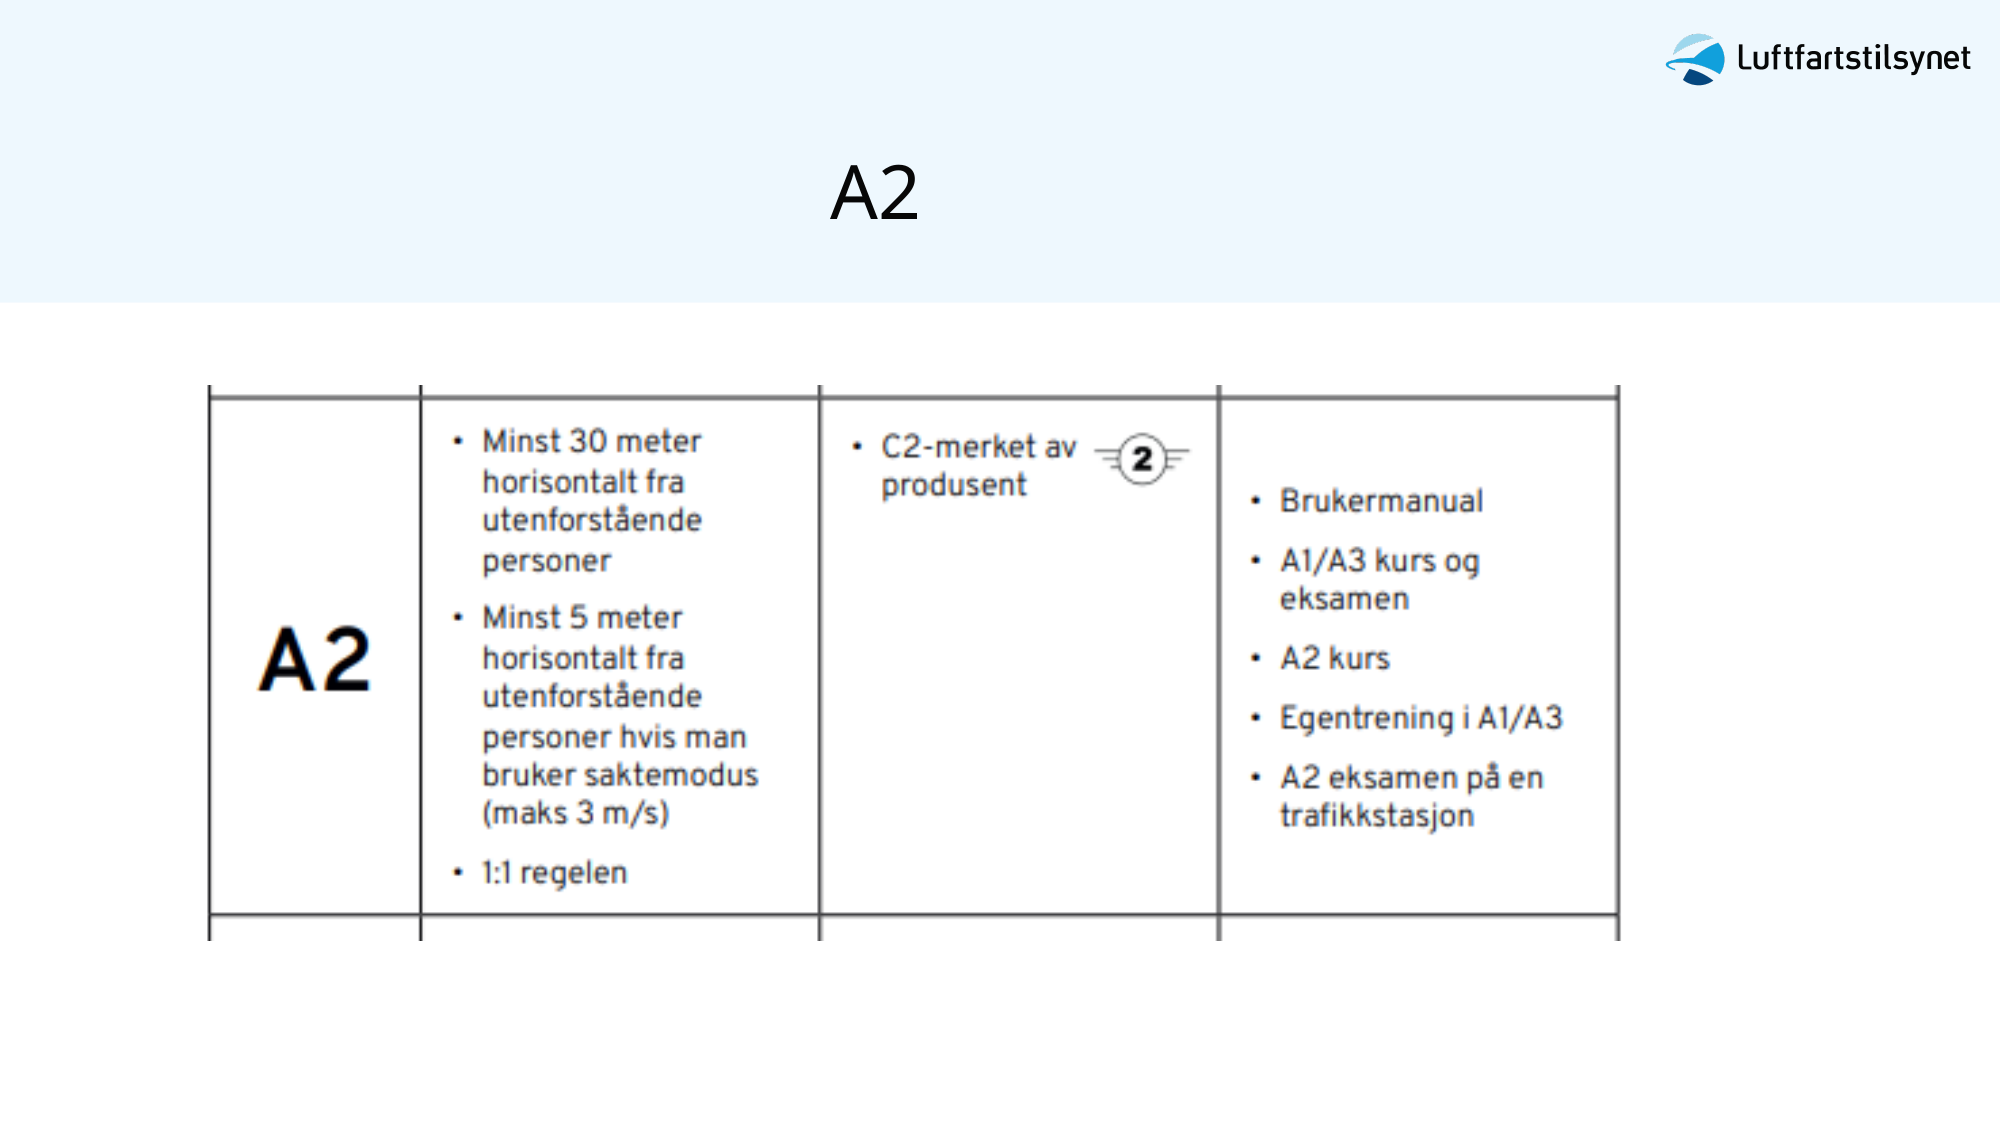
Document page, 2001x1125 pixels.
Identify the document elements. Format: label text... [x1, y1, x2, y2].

title A2 [114, 66, 1638, 244]
picture [1637, 4, 2001, 114]
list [198, 385, 1659, 941]
